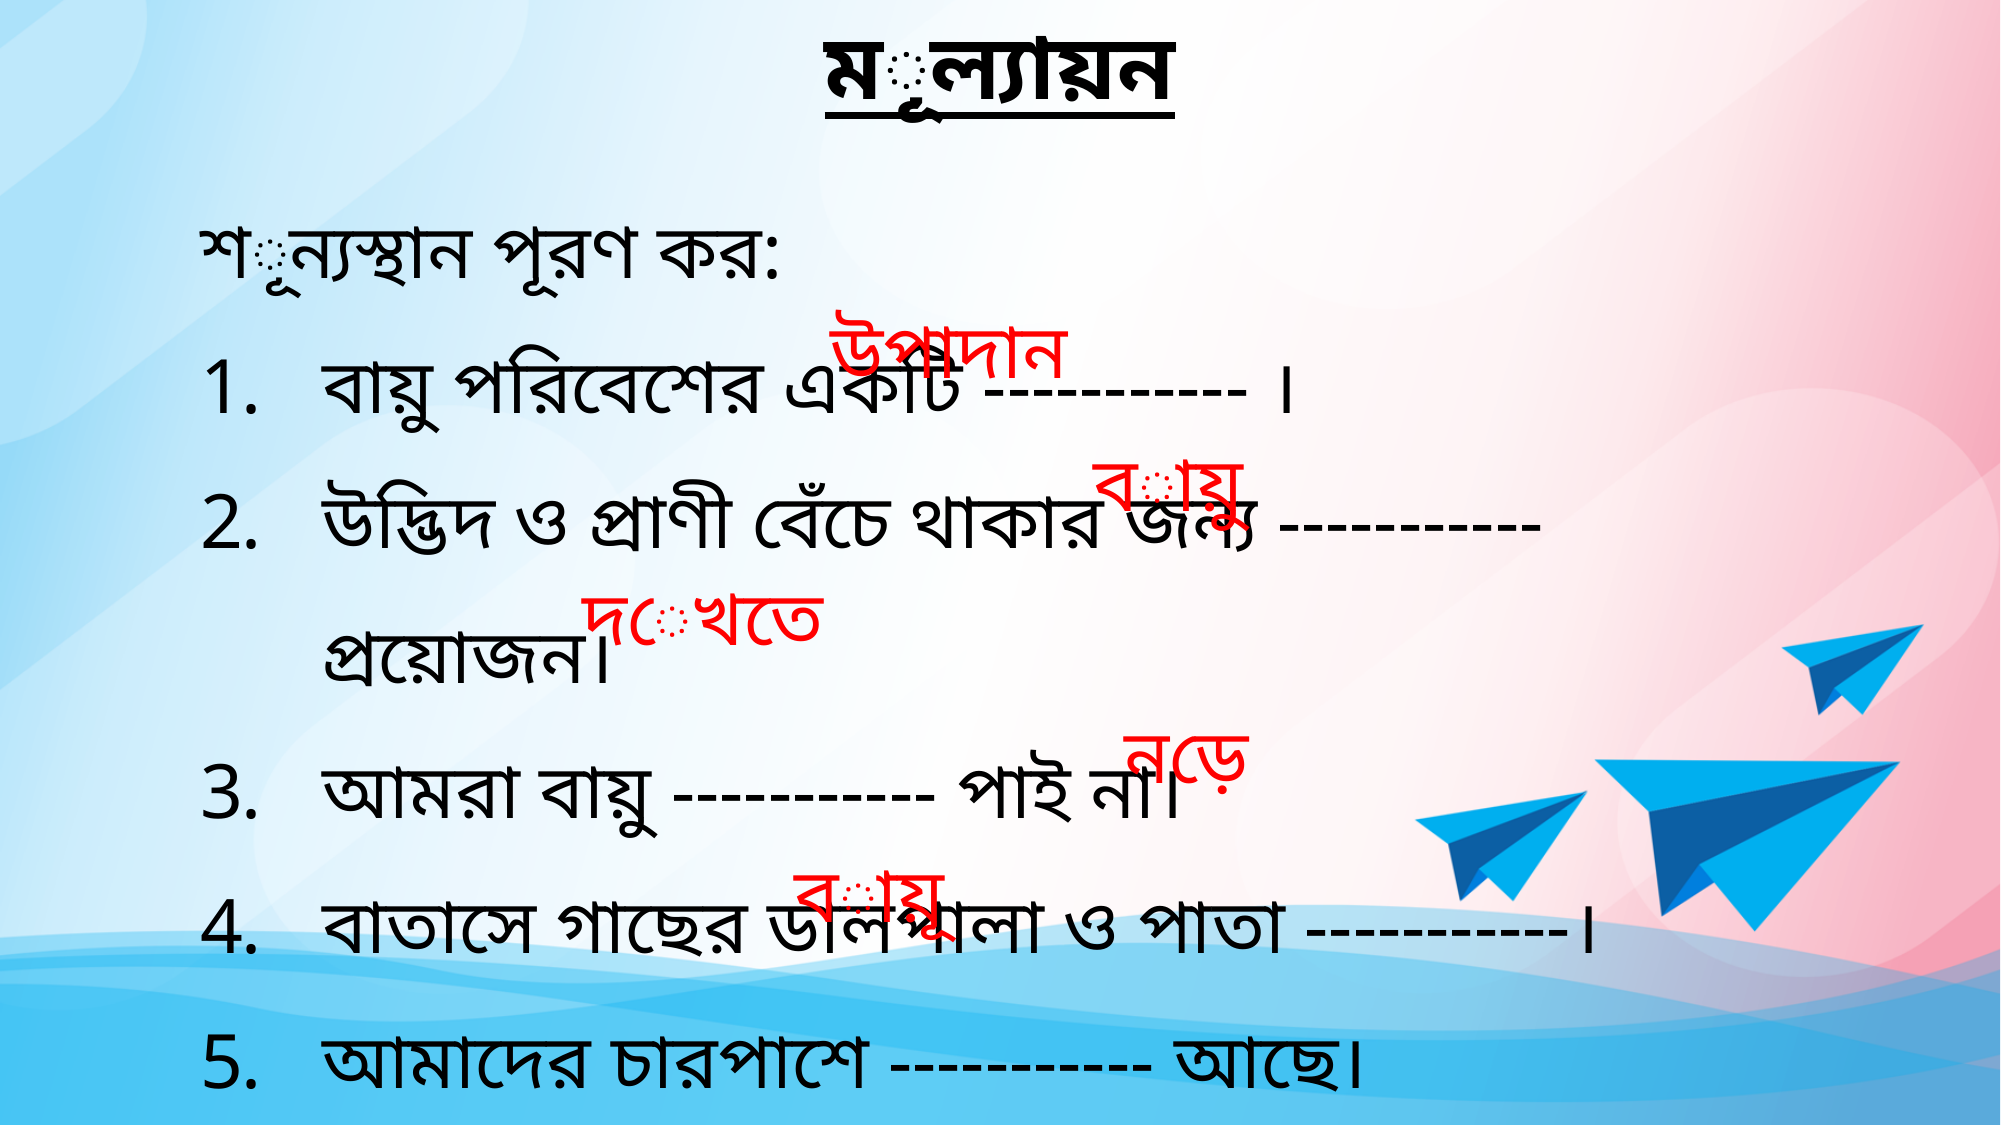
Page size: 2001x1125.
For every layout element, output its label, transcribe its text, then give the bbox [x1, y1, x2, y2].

picture [0, 0, 2001, 1125]
text_box শূন্যস্থান পূরণ কর: বায়ু পরিবেশের একটি ----------- । উদ্ভিদ ও প্রাণী বেঁচে থাকার জন্য ----------- প্রয়োজন। আমরা বায়ু ----------- পাই না। বাতাসে গাছের ডালপালা ও পাতা -----------। আমাদের চারপাশে ----------- আছে। [185, 151, 1815, 1112]
text_box বায়ু [948, 429, 1389, 534]
text_box নড়ে [966, 701, 1407, 807]
text_box মূল্যায়ন [702, 0, 1298, 126]
text_box দেখতে [482, 563, 923, 668]
text_box বায়ূ [649, 839, 1090, 945]
text_box উপাদান [728, 295, 1169, 401]
